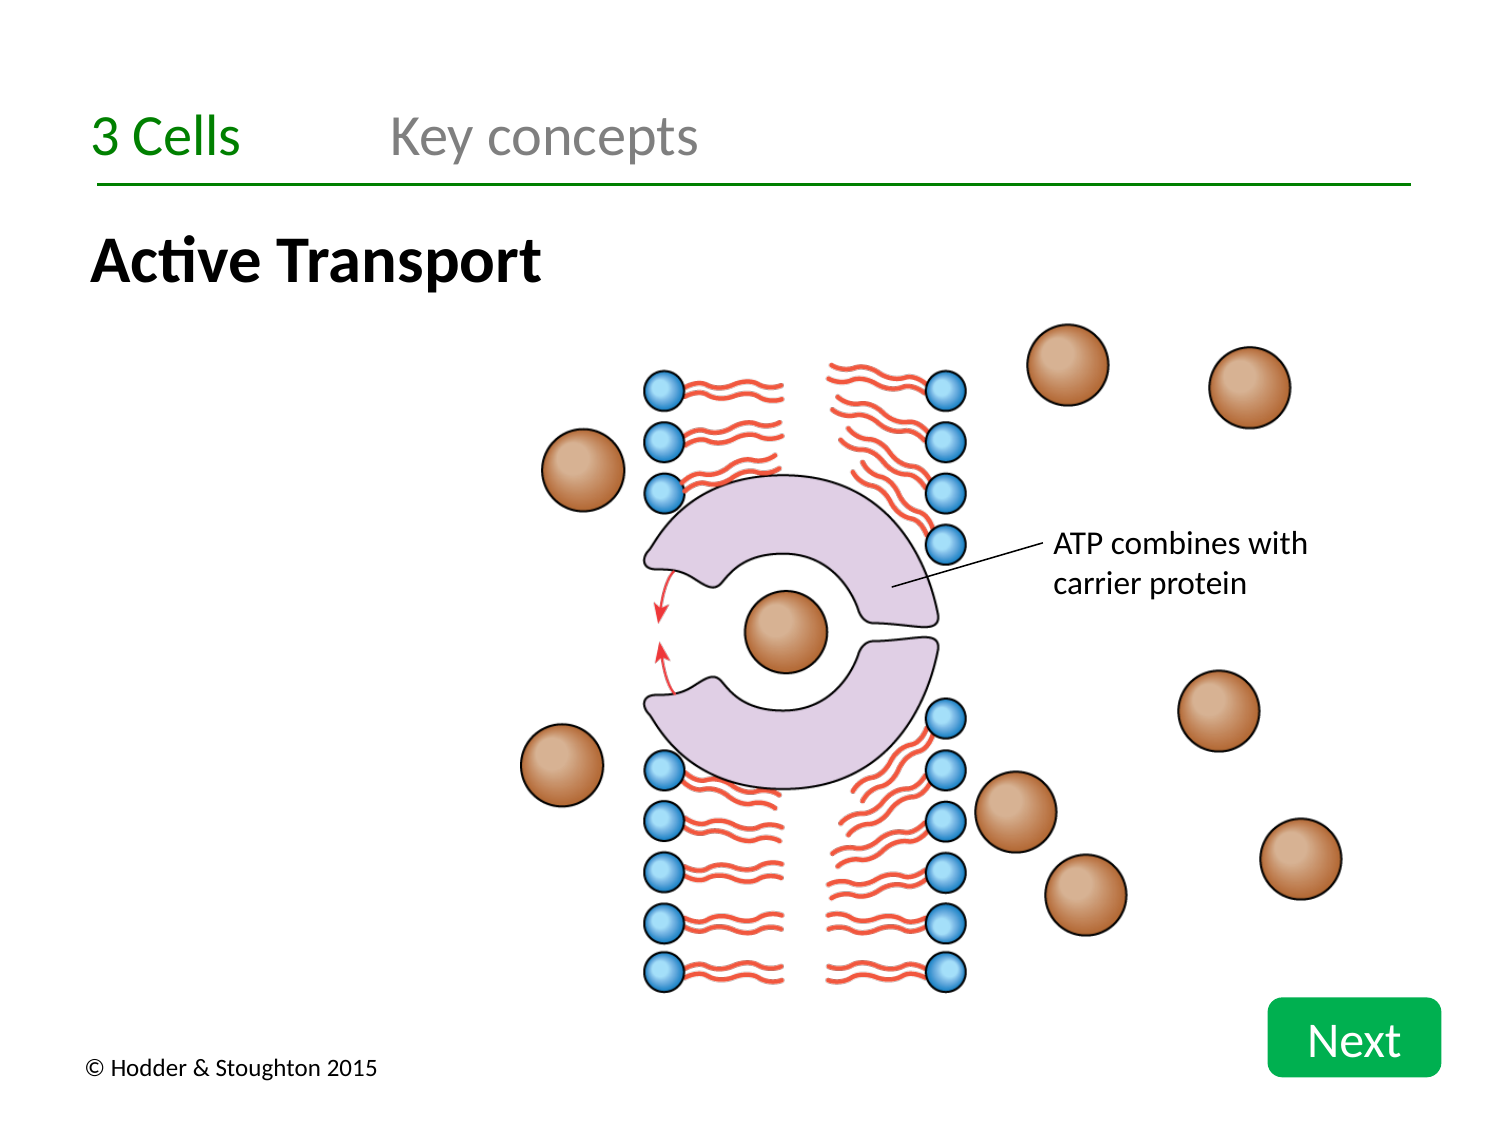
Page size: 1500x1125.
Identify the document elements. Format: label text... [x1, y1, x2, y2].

text_box Next [1267, 997, 1442, 1078]
text_box © Hodder & Stoughton 2015 [84, 1051, 379, 1082]
text_box ATP combines with carrier protein [1038, 514, 1361, 609]
picture [1257, 798, 1362, 914]
picture [972, 751, 1147, 950]
picture [520, 361, 969, 994]
picture [1175, 649, 1280, 766]
picture [1205, 326, 1311, 443]
picture [1024, 303, 1129, 420]
list Active Transport [75, 208, 1440, 327]
text_box 3 Cells Key concepts [74, 97, 1425, 220]
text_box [891, 542, 1044, 588]
